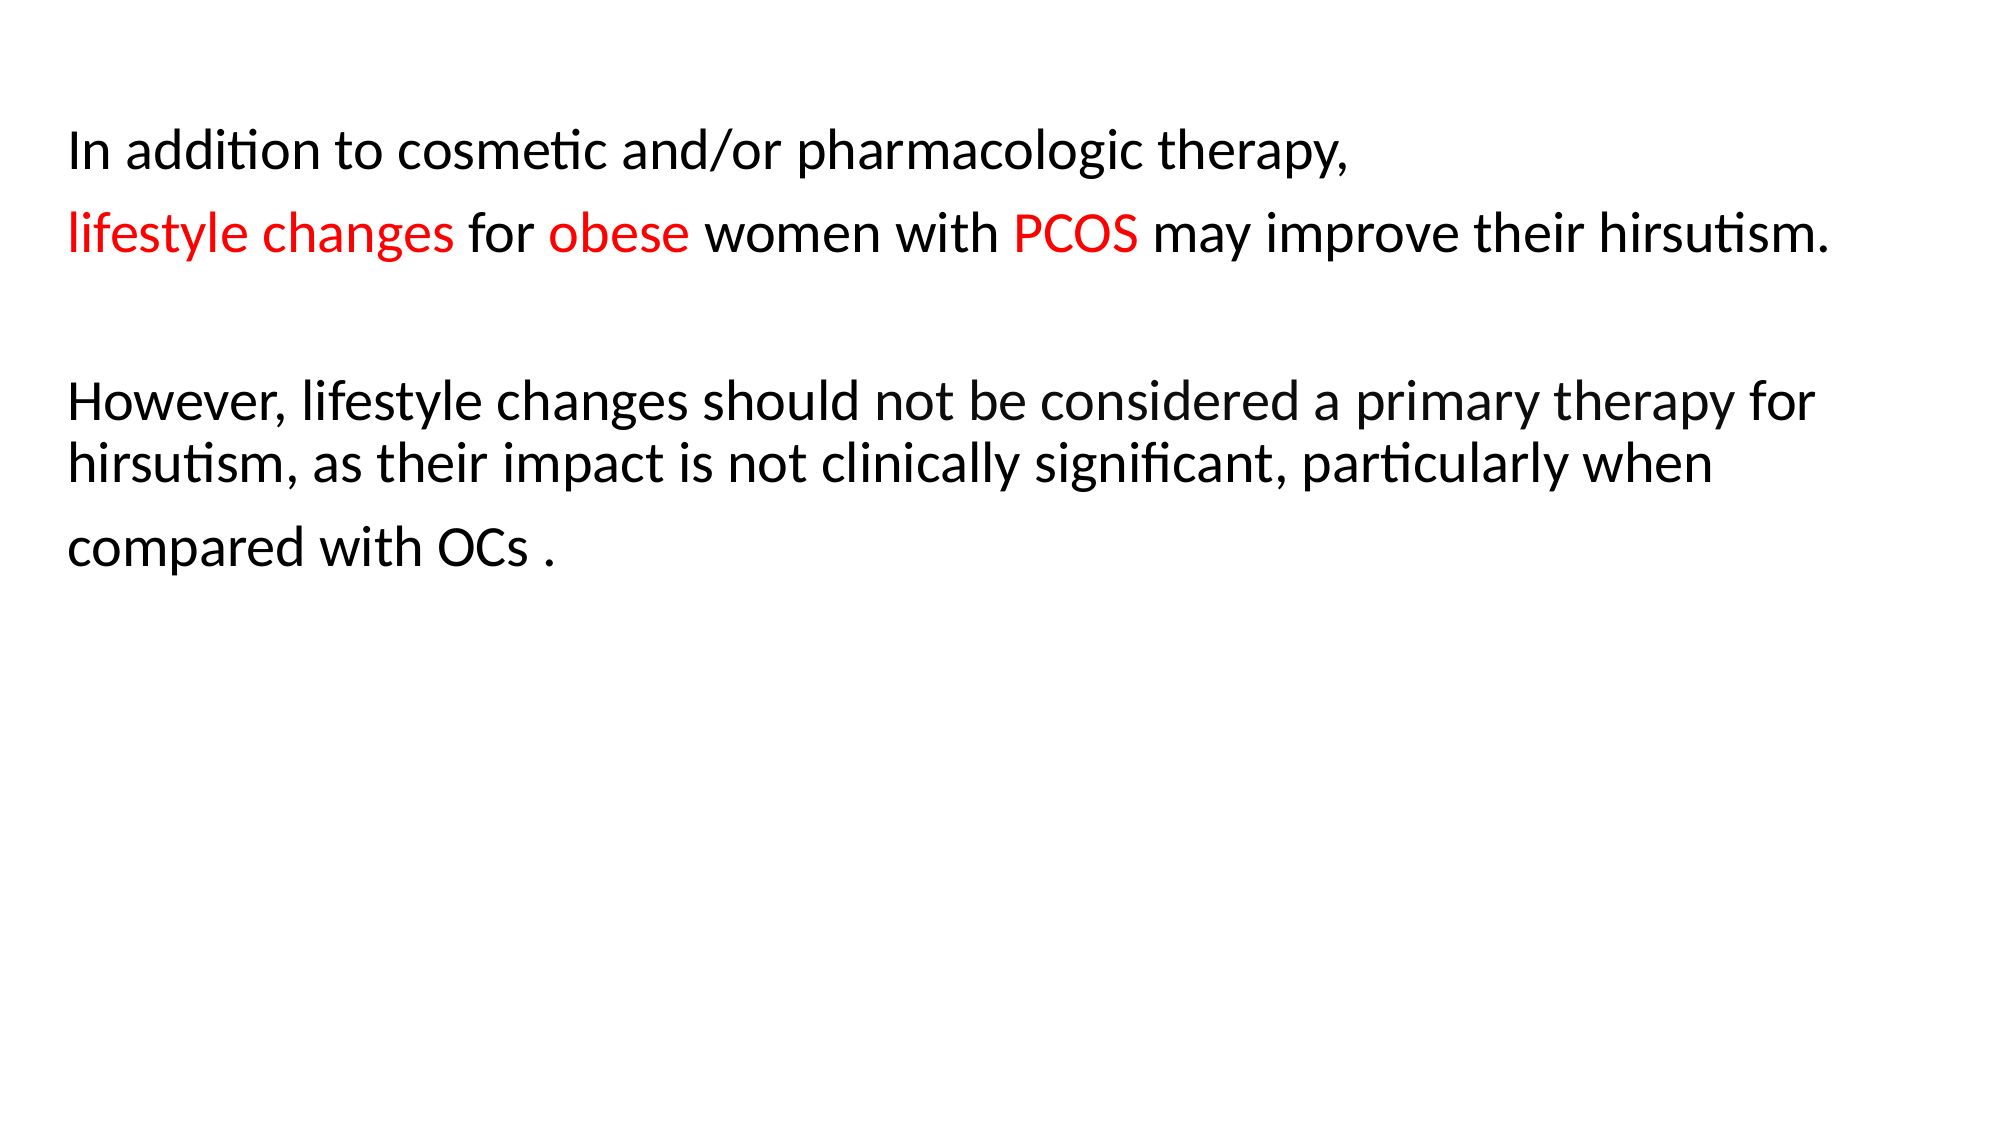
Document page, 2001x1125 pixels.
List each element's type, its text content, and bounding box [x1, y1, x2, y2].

list In addition to cosmetic and/or pharmacologic therapy, lifestyle changes for obese women with PCOS may improve their hirsutism. However, lifestyle changes should not be considered a primary therapy for hirsutism, as their impact is not clinically significant, particularly when compared with OCs . [52, 111, 1975, 1085]
